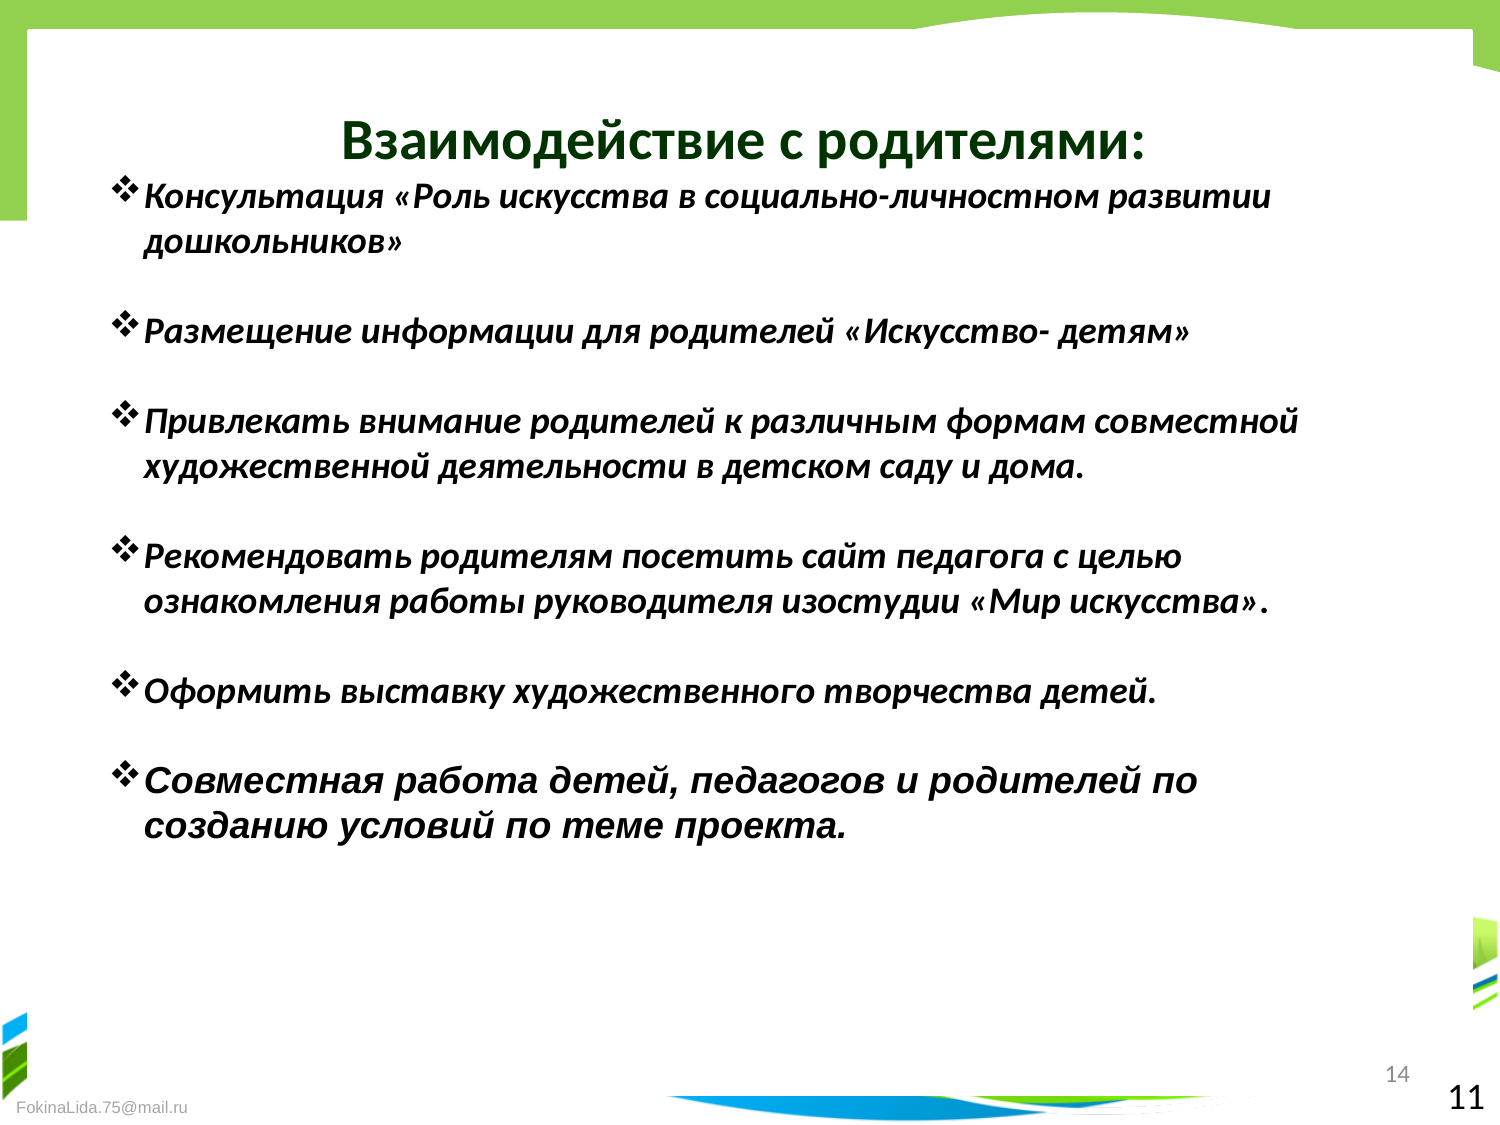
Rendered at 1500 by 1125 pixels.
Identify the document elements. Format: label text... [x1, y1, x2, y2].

slide_number 14 [1074, 1042, 1425, 1103]
text_box Взаимодействие с родителями: Консультация «Роль искусства в социально-личностном развитии дошкольников» Размещение информации для родителей «Искусство- детям» Привлекать внимание родителей к различным формам совместной художественной деятельности в детском саду и дома. Рекомендовать родителям посетить сайт педагога с целью ознакомления работы руководителя изостудии «Мир искусства». Оформить выставку художественного творчества детей. Совместная работа детей, педагогов и родителей по созданию условий по теме проекта. [93, 93, 1395, 854]
text_box 11 [1432, 1064, 1500, 1124]
picture [1473, 668, 1500, 1064]
picture [0, 668, 1500, 1125]
